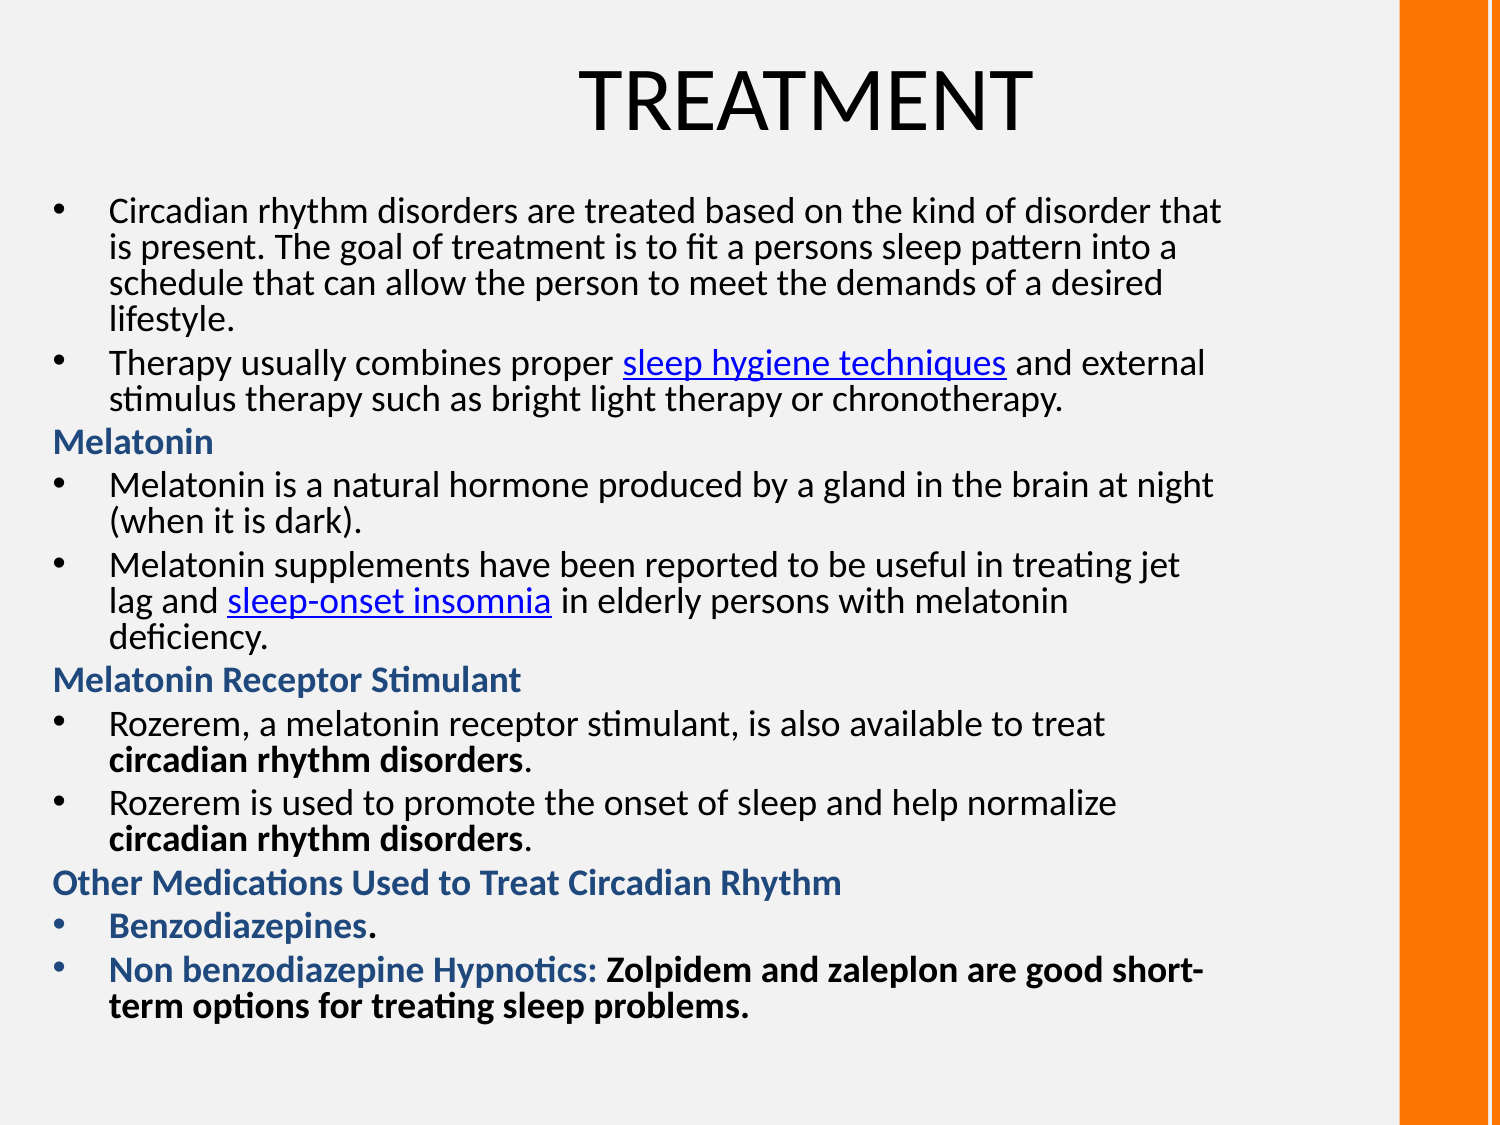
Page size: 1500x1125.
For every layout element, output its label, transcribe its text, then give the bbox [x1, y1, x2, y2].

list Circadian rhythm disorders are treated based on the kind of disorder that is present. The goal of treatment is to fit a persons sleep pattern into a schedule that can allow the person to meet the demands of a desired lifestyle. Therapy usually combines proper sleep hygiene techniques and external stimulus therapy such as bright light therapy or chronotherapy. Melatonin Melatonin is a natural hormone produced by a gland in the brain at night (when it is dark). Melatonin supplements have been reported to be useful in treating jet lag and sleep-onset insomnia in elderly persons with melatonin deficiency. Melatonin Receptor Stimulant Rozerem, a melatonin receptor stimulant, is also available to treat circadian rhythm disorders. Rozerem is used to promote the onset of sleep and help normalize circadian rhythm disorders. Other Medications Used to Treat Circadian Rhythm Benzodiazepines. Non benzodiazepine Hypnotics: Zolpidem and zaleplon are good short-term options for treating sleep problems. [37, 187, 1250, 1100]
title TREATMENT [37, 0, 1265, 188]
